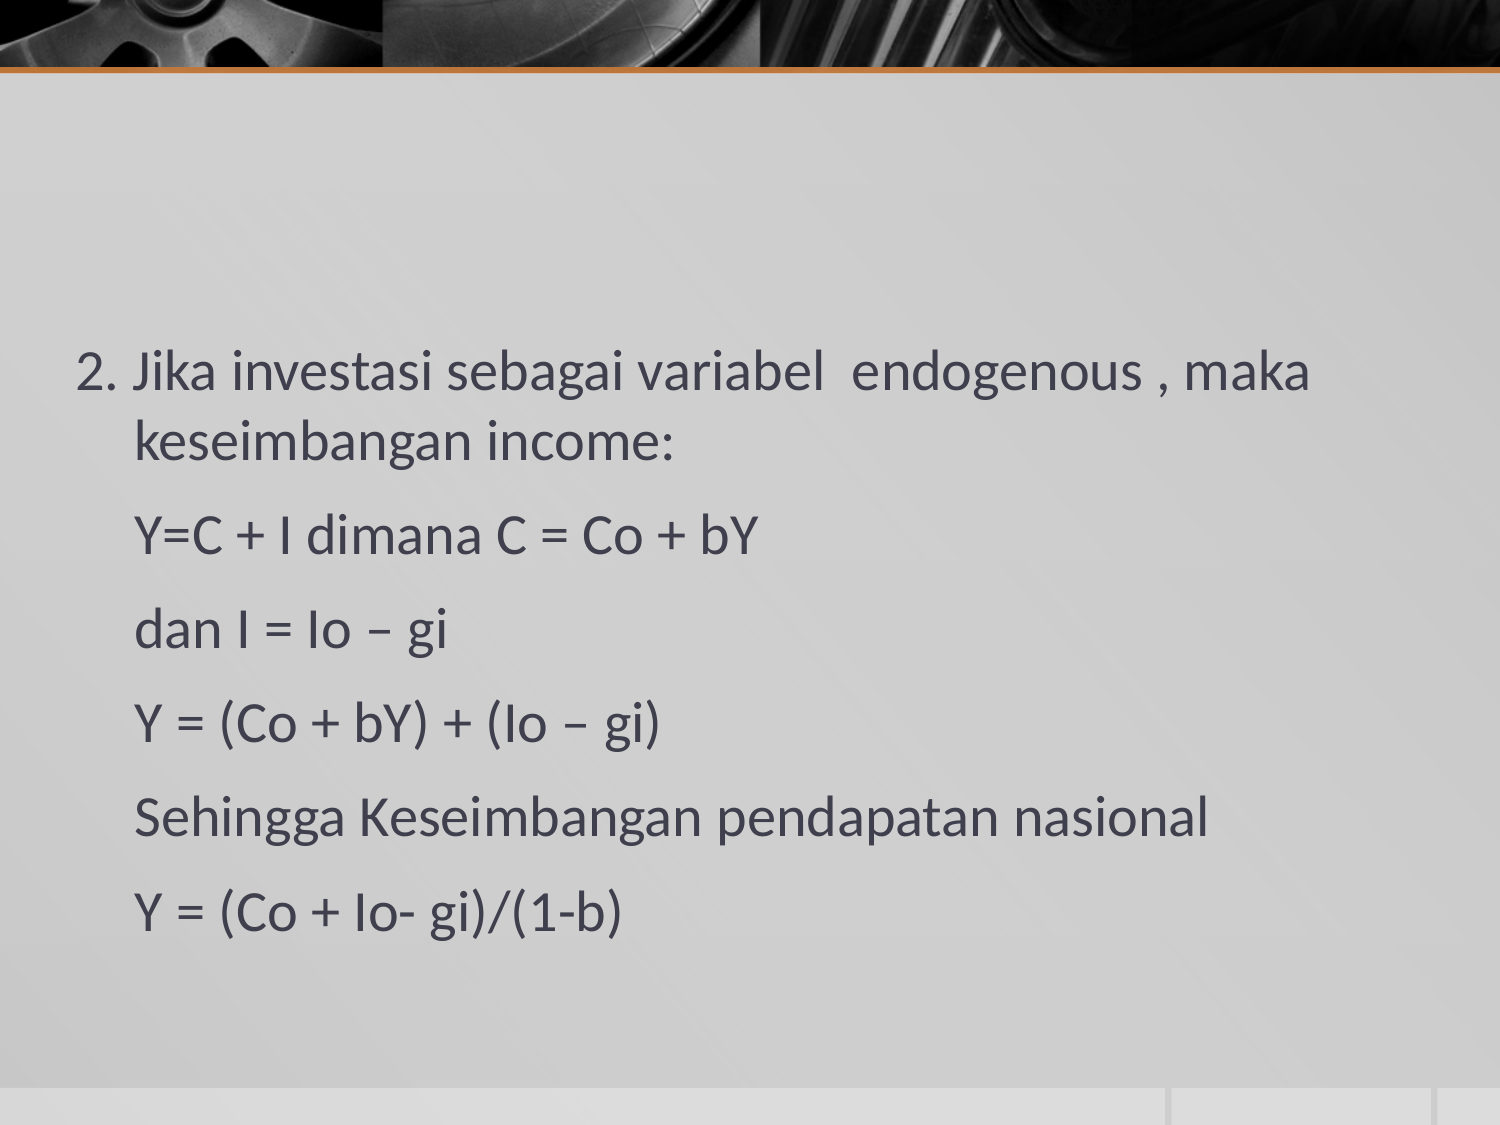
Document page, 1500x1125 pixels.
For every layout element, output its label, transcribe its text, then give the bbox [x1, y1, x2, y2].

list 2. Jika investasi sebagai variabel endogenous , maka keseimbangan income: Y=C + I dimana C = Co + bY dan I = Io – gi Y = (Co + bY) + (Io – gi) Sehingga Keseimbangan pendapatan nasional Y = (Co + Io- gi)/(1-b) [75, 324, 1425, 1005]
picture [0, 0, 1500, 67]
